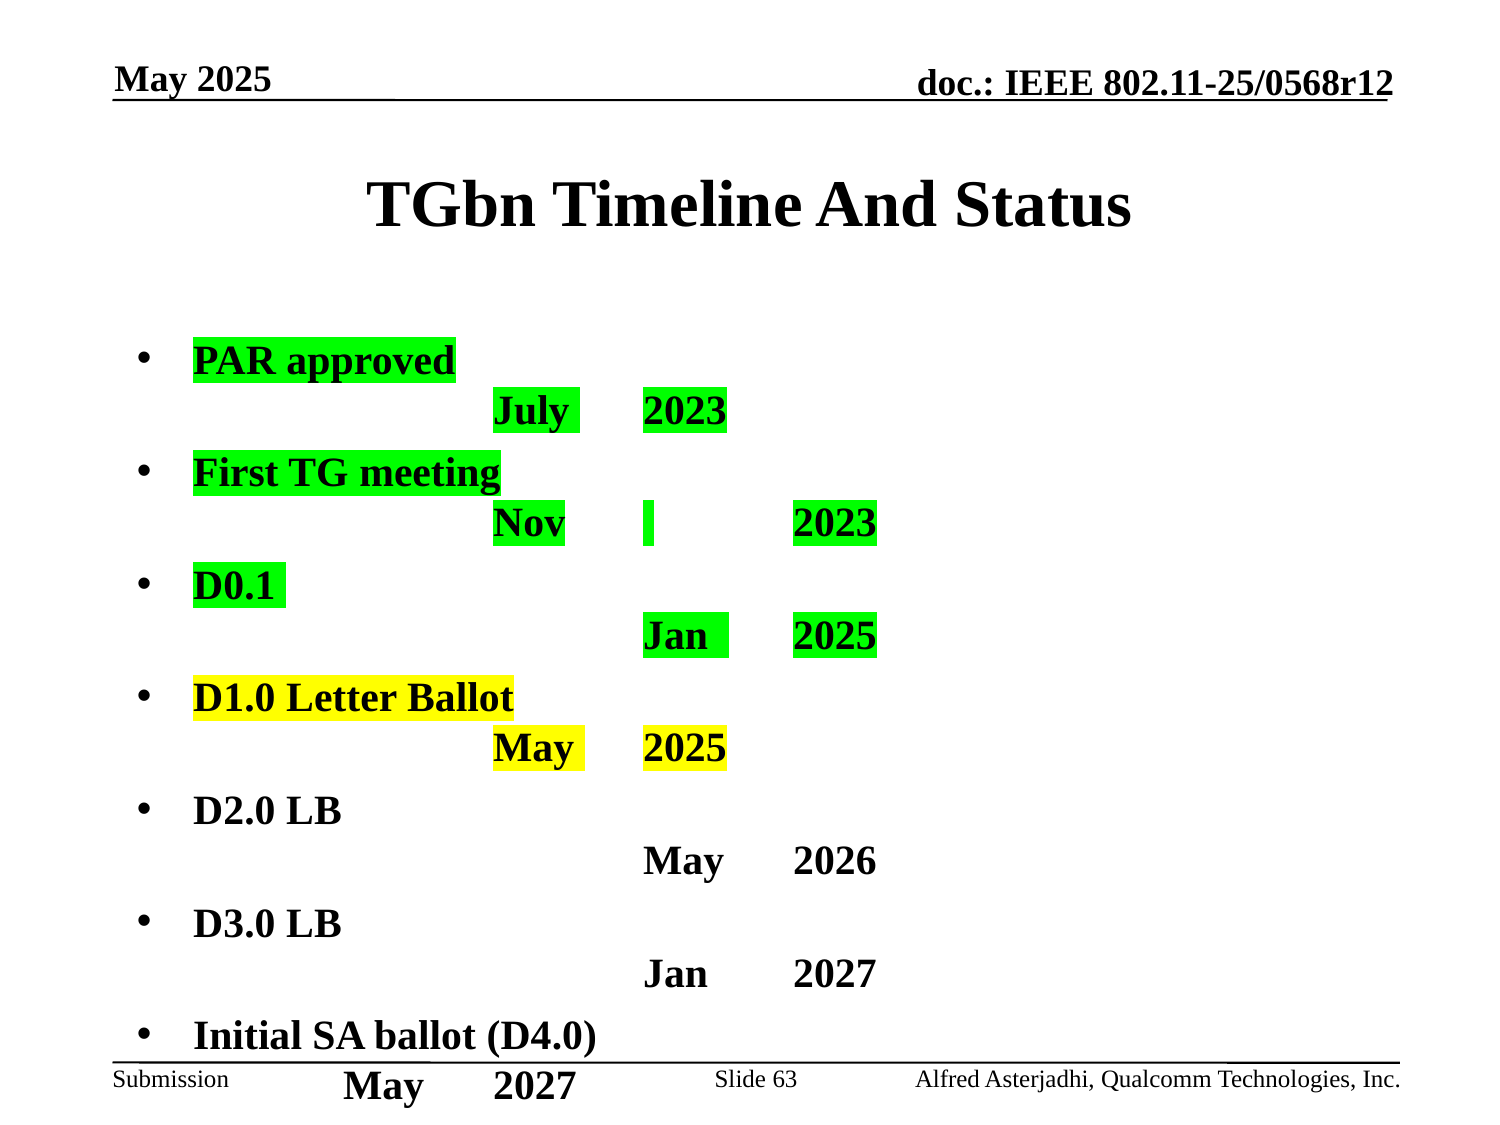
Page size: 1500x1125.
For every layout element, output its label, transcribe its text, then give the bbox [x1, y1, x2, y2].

slide_number Slide 63 [712, 1061, 800, 1123]
title TGbn Timeline And Status [112, 112, 1388, 288]
footer Alfred Asterjadhi, Qualcomm Technologies, Inc. [878, 1061, 1402, 1093]
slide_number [114, 54, 423, 100]
list PAR approved July 2023 First TG meeting Nov 2023 D0.1 Jan 2025 D1.0 Letter Ballot May 2025 D2.0 LB May 2026 D3.0 LB Jan 2027 Initial SA ballot (D4.0) May 2027 Final 802.11 WG approval Mar 2028 802 EC approval Mar 2028 RevCom and SASB approval May 2028 [112, 324, 1388, 1000]
